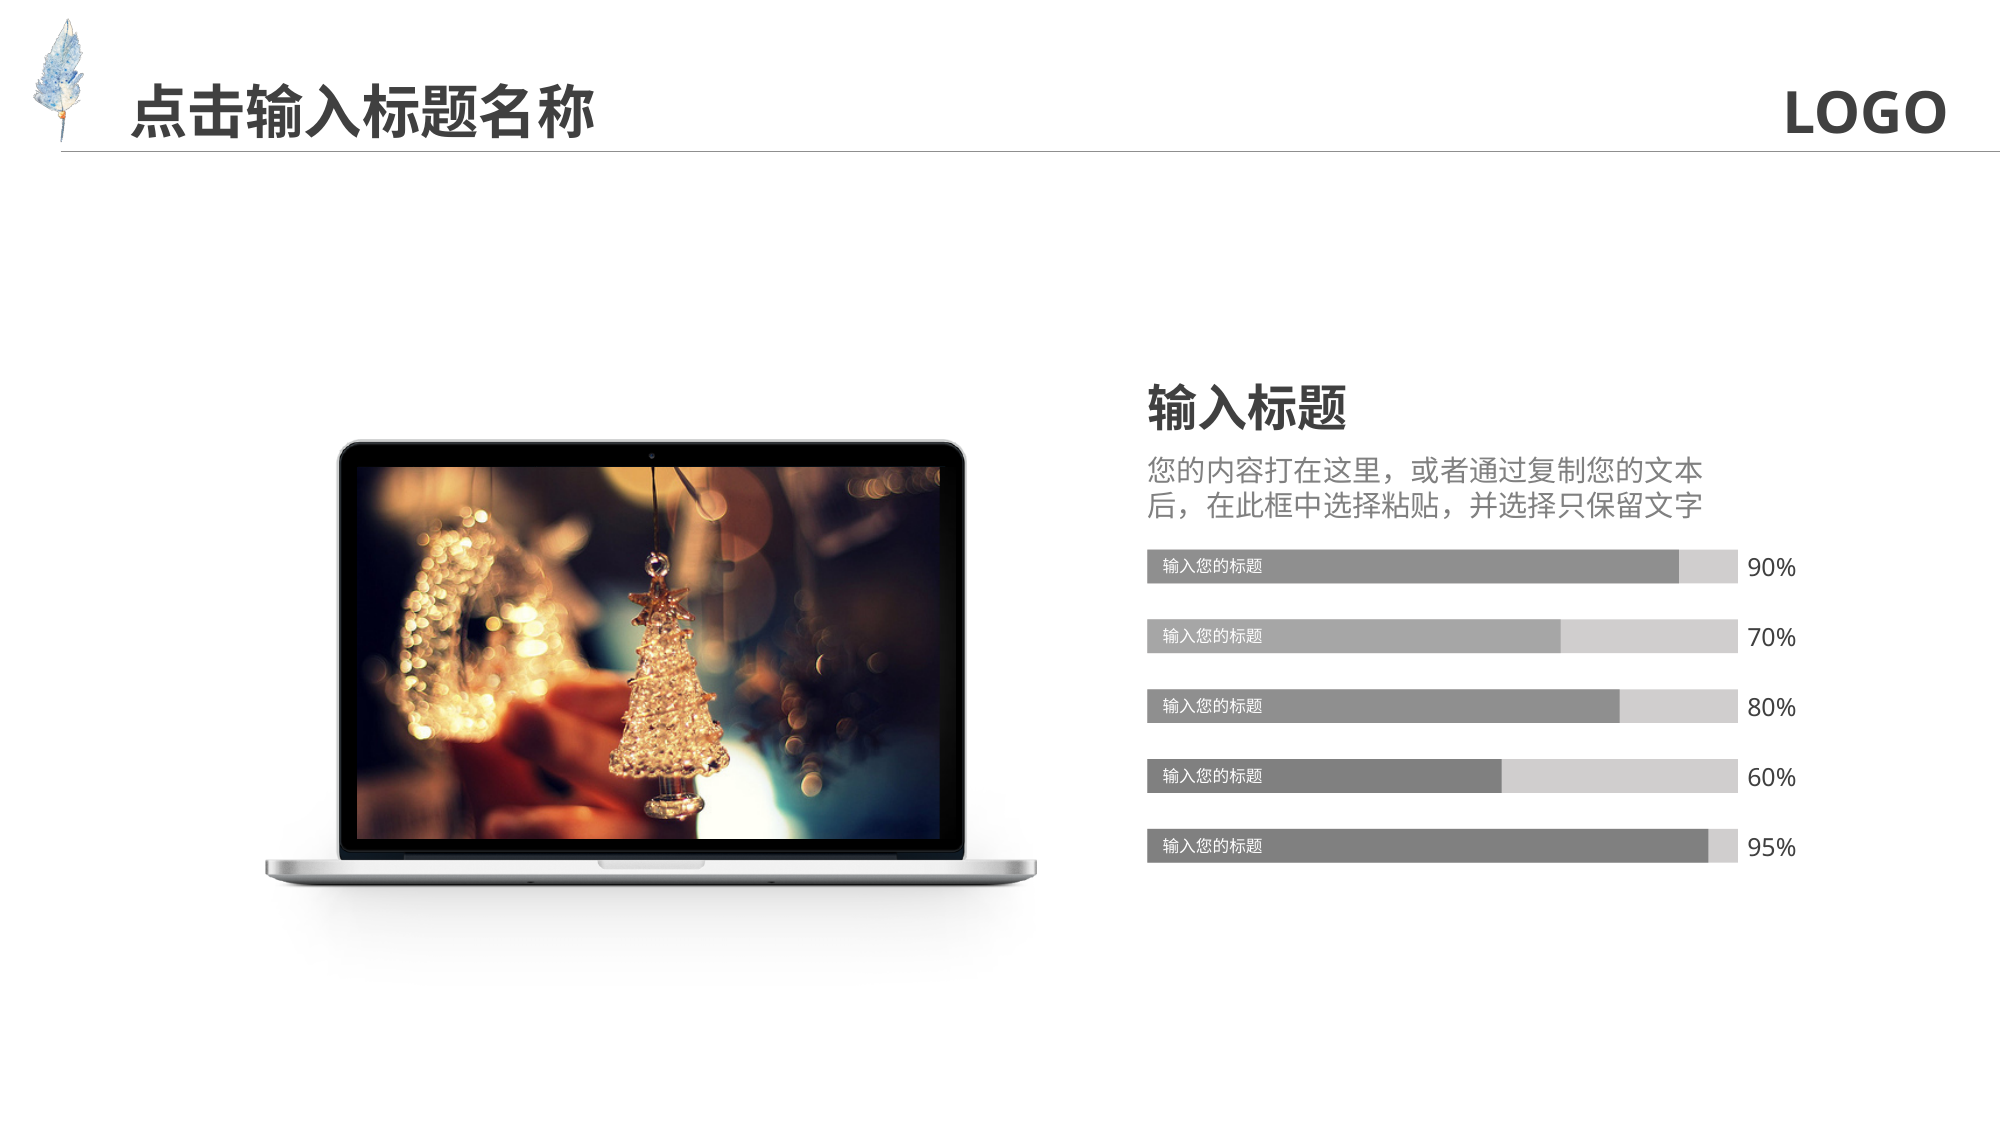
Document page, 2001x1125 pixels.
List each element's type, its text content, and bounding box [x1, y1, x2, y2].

text_box 输入标题 [1132, 369, 1494, 444]
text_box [265, 439, 1036, 987]
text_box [1147, 544, 1806, 590]
text_box LOGO [1767, 53, 2000, 151]
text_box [1147, 823, 1806, 869]
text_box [1147, 753, 1806, 800]
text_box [1147, 613, 1806, 660]
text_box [1147, 683, 1806, 730]
text_box 点击输入标题名称 [114, 53, 992, 151]
text_box 您的内容打在这里，或者通过复制您的文本后，在此框中选择粘贴，并选择只保留文字 [1132, 445, 1726, 530]
picture [0, 0, 131, 162]
picture [357, 467, 940, 840]
